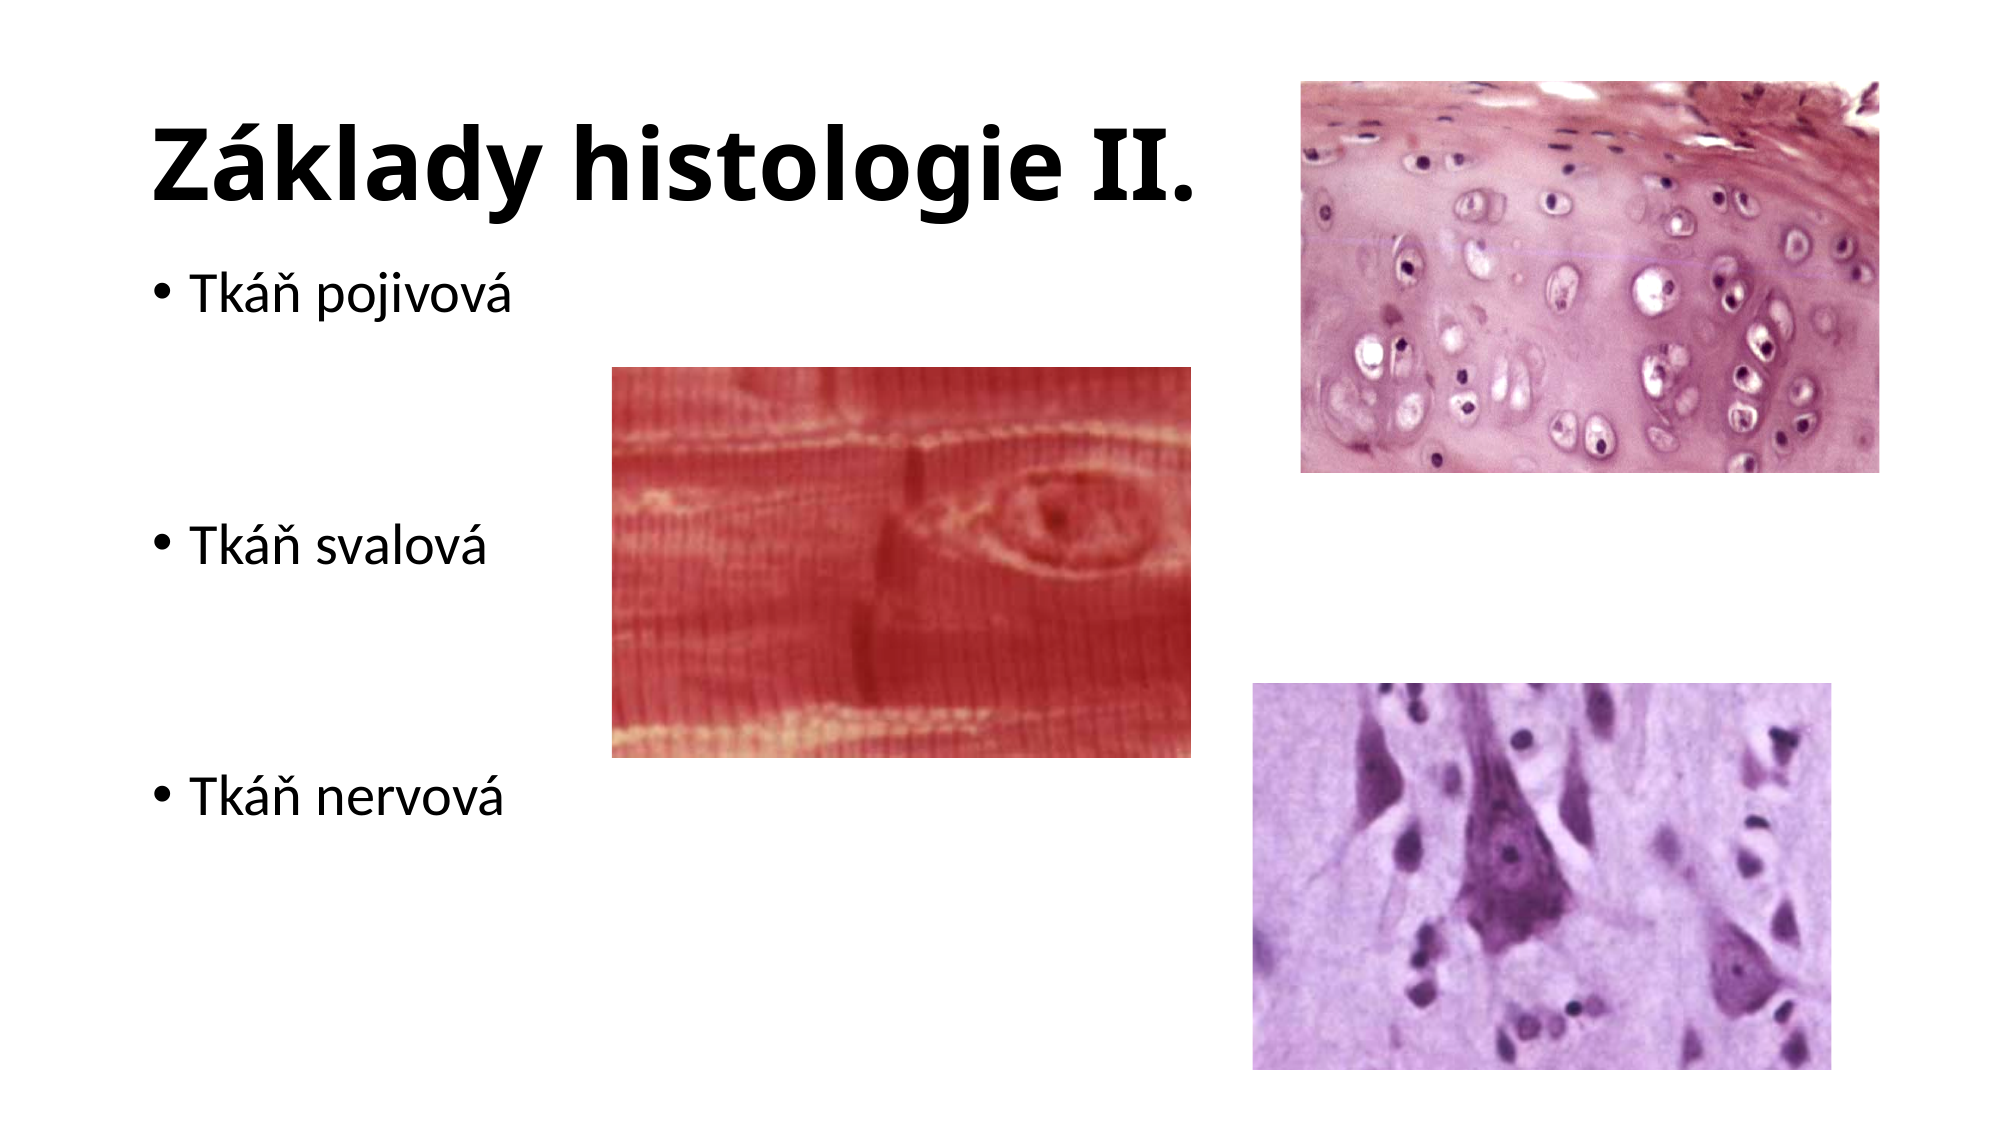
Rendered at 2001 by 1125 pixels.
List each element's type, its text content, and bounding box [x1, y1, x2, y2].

title Základy histologie II. [137, 59, 1863, 254]
picture [1252, 683, 1832, 1070]
list Tkáň pojivová Tkáň svalová Tkáň nervová [137, 254, 1863, 1014]
picture [1300, 81, 1880, 473]
picture [611, 367, 1191, 758]
